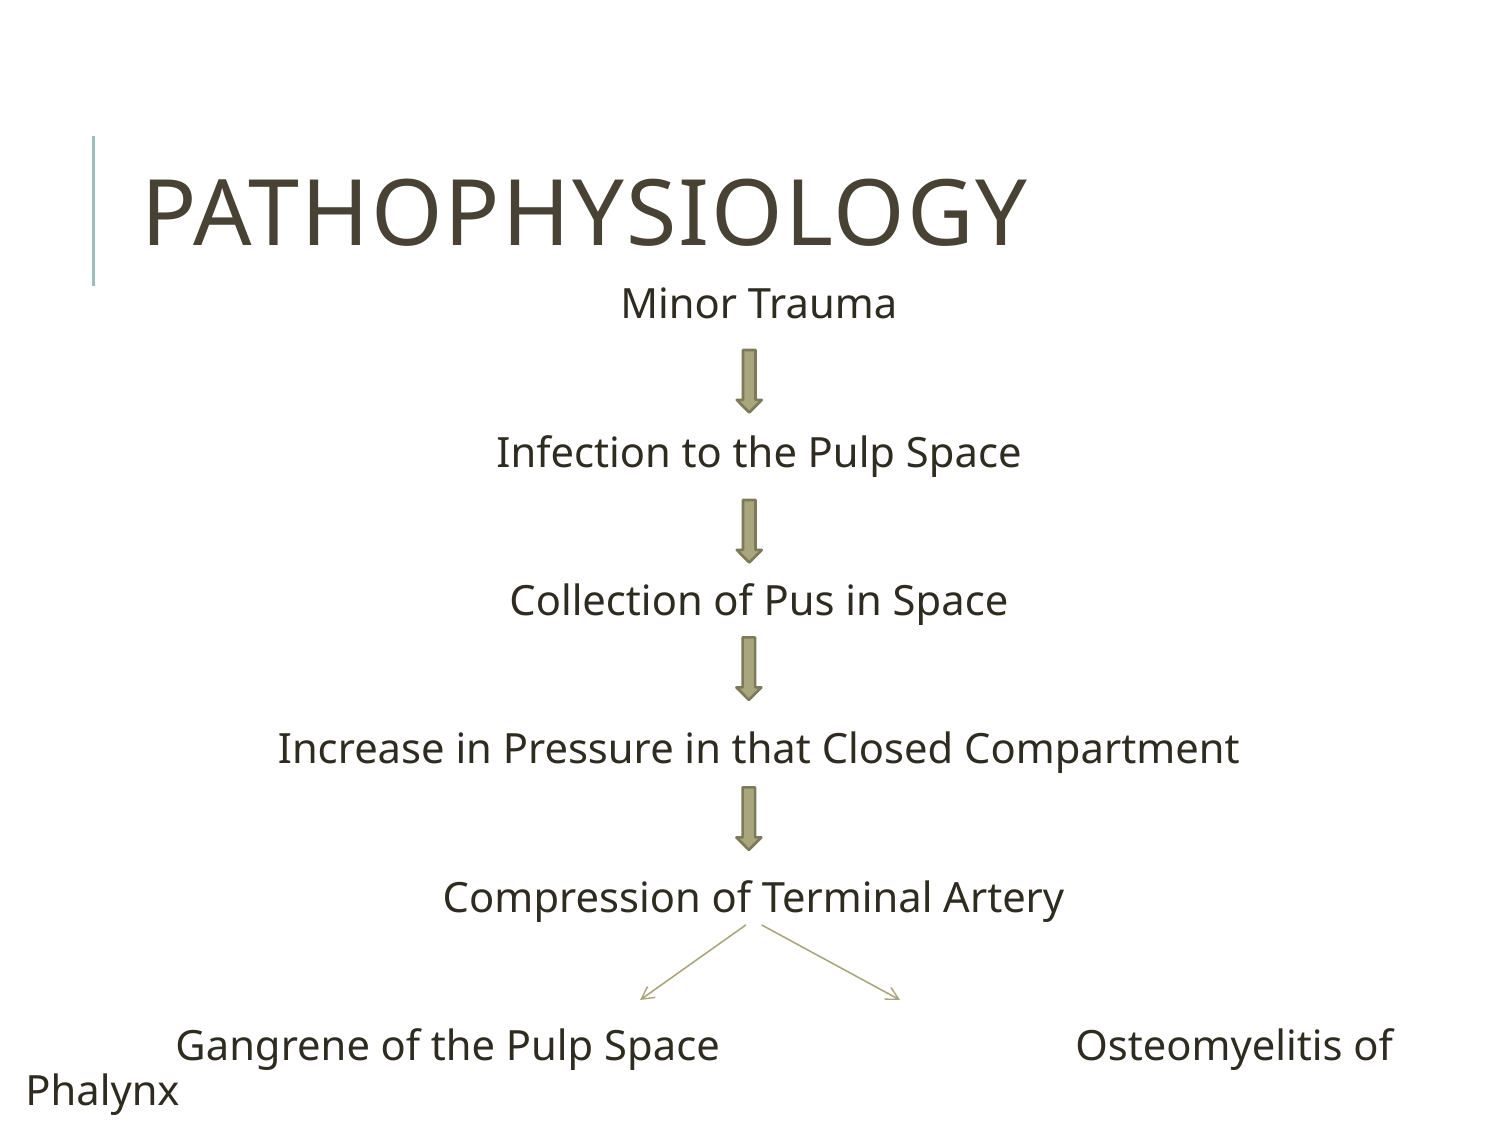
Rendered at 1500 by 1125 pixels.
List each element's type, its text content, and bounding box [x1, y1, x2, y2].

text_box [735, 636, 763, 701]
list Minor Trauma Infection to the Pulp Space Collection of Pus in Space Increase in Pressure in that Closed Compartment Compression of Terminal Artery Gangrene of the Pulp Space Osteomyelitis of Phalynx [0, 275, 1500, 1125]
text_box [735, 786, 763, 851]
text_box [761, 924, 901, 1001]
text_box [639, 924, 747, 1001]
text_box [735, 348, 763, 414]
text_box [735, 498, 763, 564]
title Pathophysiology [126, 96, 1322, 275]
